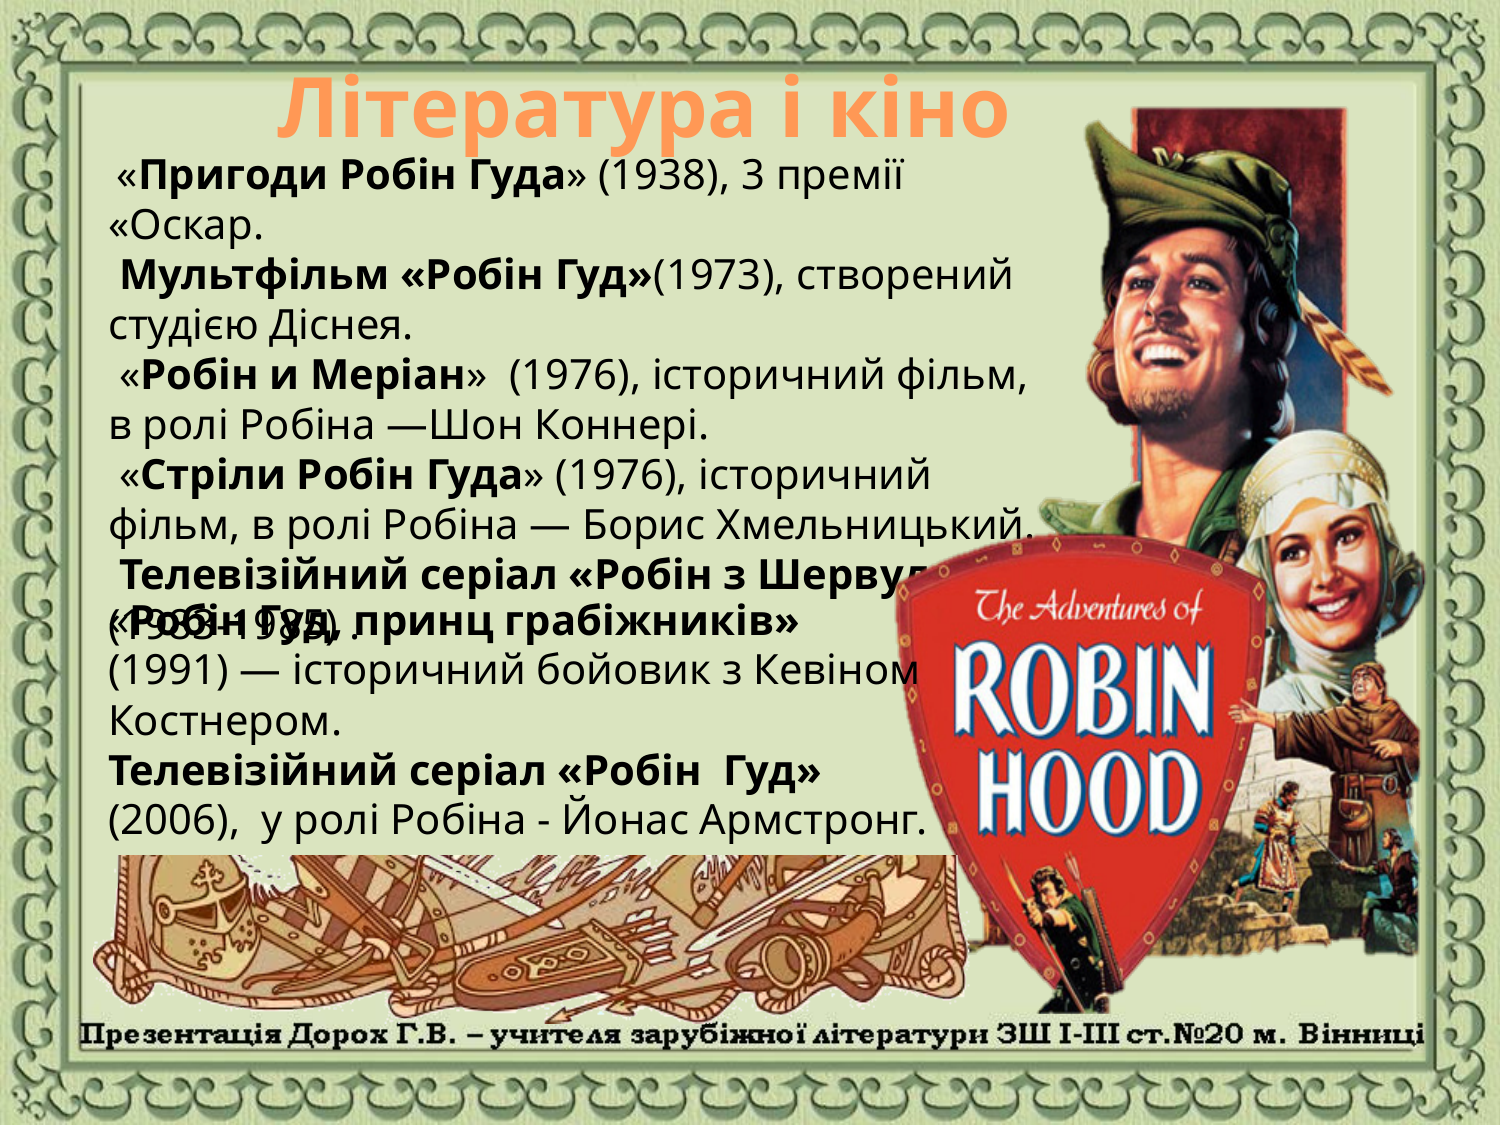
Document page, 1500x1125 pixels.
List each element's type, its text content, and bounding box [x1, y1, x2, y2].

picture [0, 0, 1500, 1125]
text_box «Робін Гуд, принц грабіжників» (1991) — історичний бойовик з Кевіном Костнером. Телевізійний серіал «Робін Гуд» (2006), у ролі Робіна - Йонас Армстронг. [93, 585, 814, 851]
text_box Література і кіно [262, 46, 1027, 162]
text_box «Пригоди Робін Гуда» (1938), 3 премії «Оскар. Мультфільм «Робін Гуд»(1973), створений студією Діснея. «Робін и Меріан» (1976), історичний фільм, в ролі Робіна —Шон Коннері. «Стріли Робін Гуда» (1976), історичний фільм, в ролі Робіна — Борис Хмельницький. Телевізійний серіал «Робін з Шервуда» (1983-1985) . [93, 140, 814, 585]
